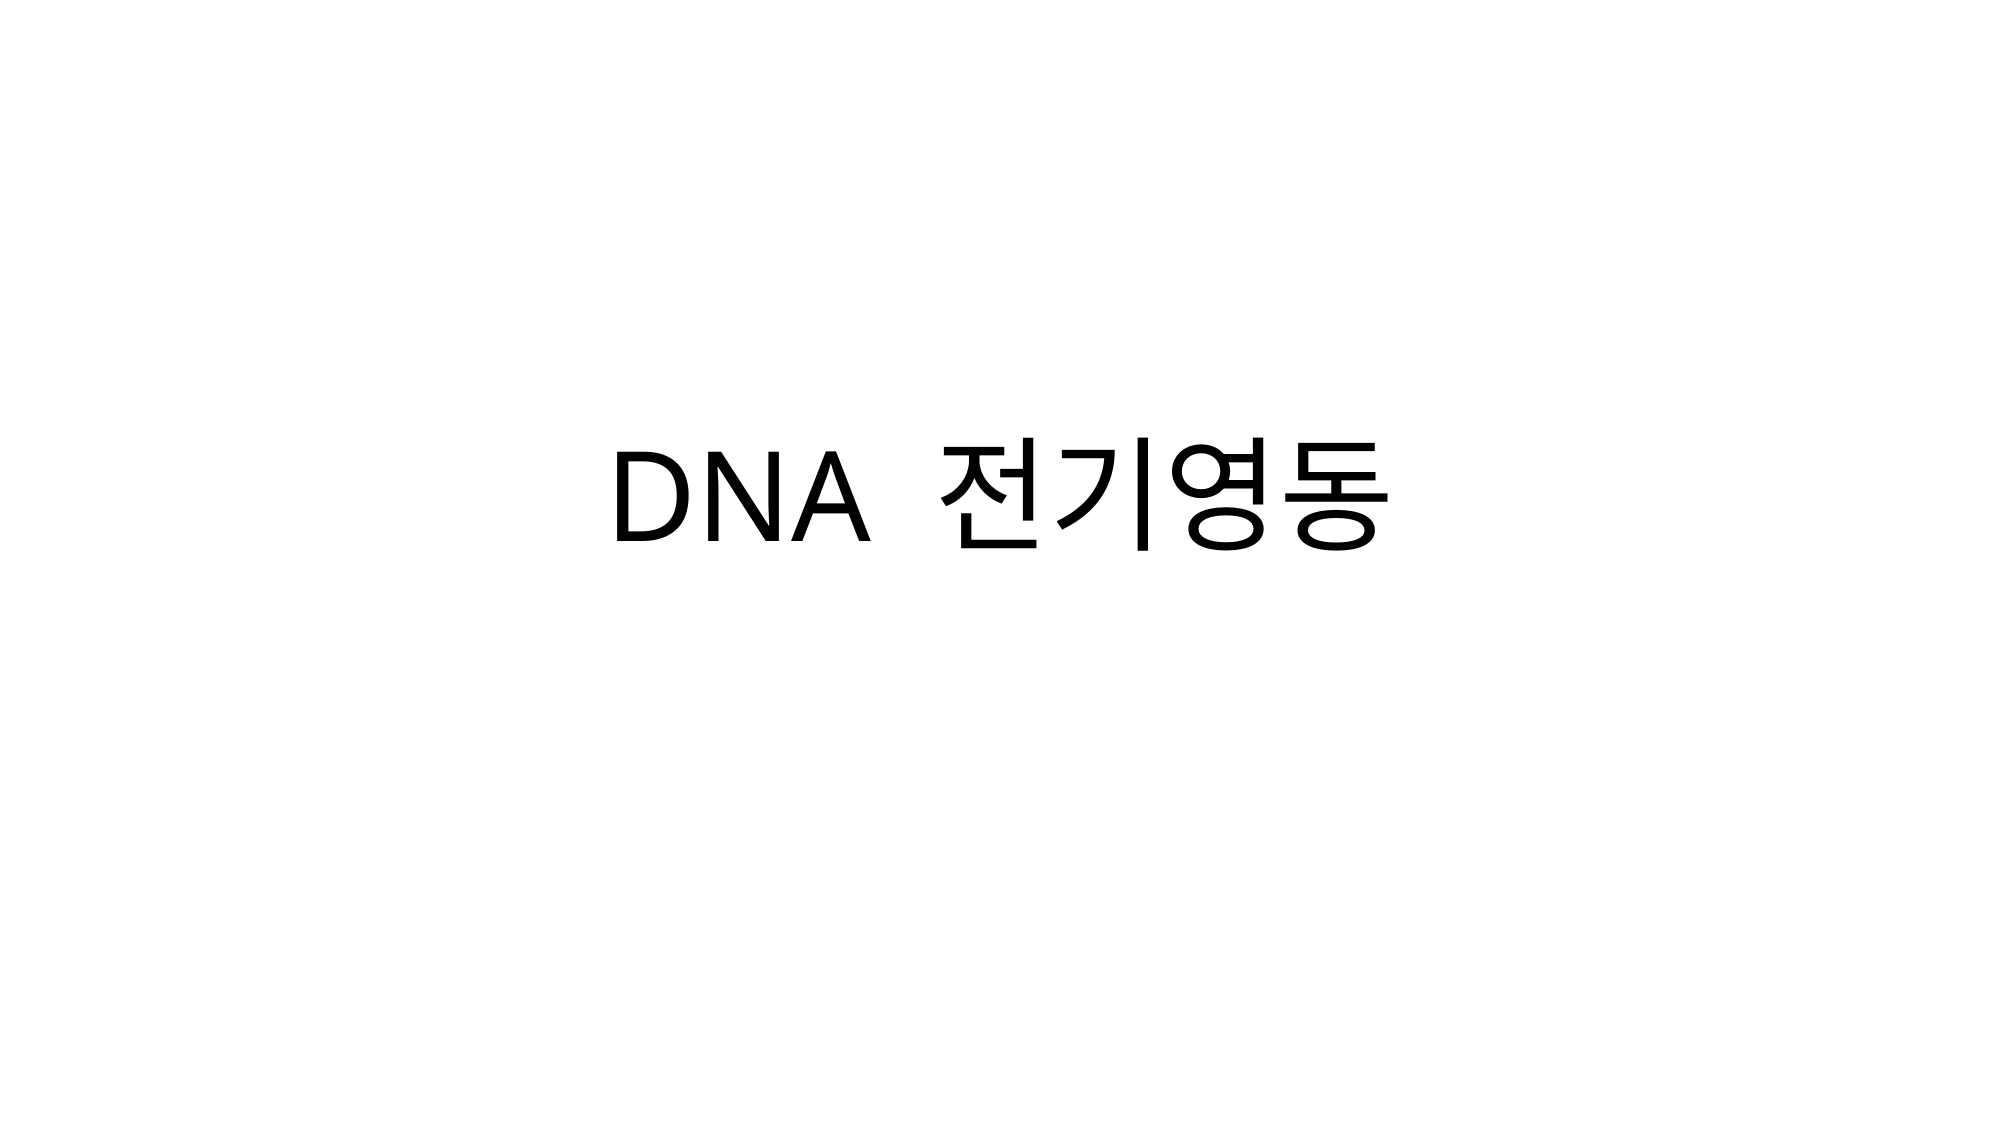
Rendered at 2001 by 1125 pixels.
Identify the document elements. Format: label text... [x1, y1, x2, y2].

title DNA 전기영동 [249, 184, 1750, 576]
